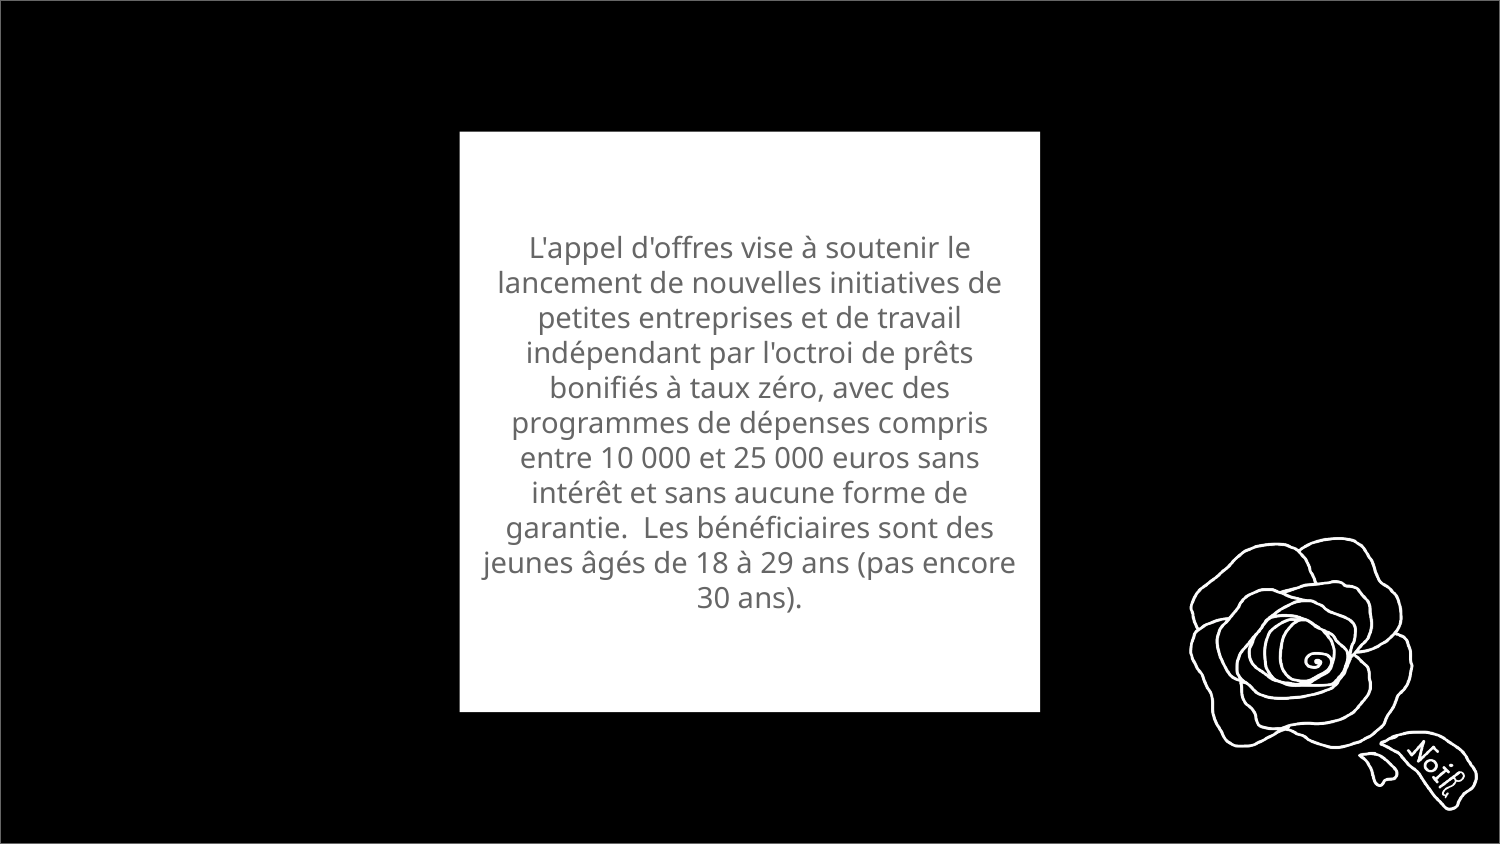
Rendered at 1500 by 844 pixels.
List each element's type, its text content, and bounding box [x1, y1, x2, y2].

title L'appel d'offres vise à soutenir le lancement de nouvelles initiatives de petites entreprises et de travail indépendant par l'octroi de prêts bonifiés à taux zéro, avec des programmes de dépenses compris entre 10 000 et 25 000 euros sans intérêt et sans aucune forme de garantie. Les bénéficiaires sont des jeunes âgés de 18 à 29 ans (pas encore 30 ans). [459, 131, 1041, 713]
text_box [0, 0, 1500, 844]
picture [1156, 510, 1500, 844]
